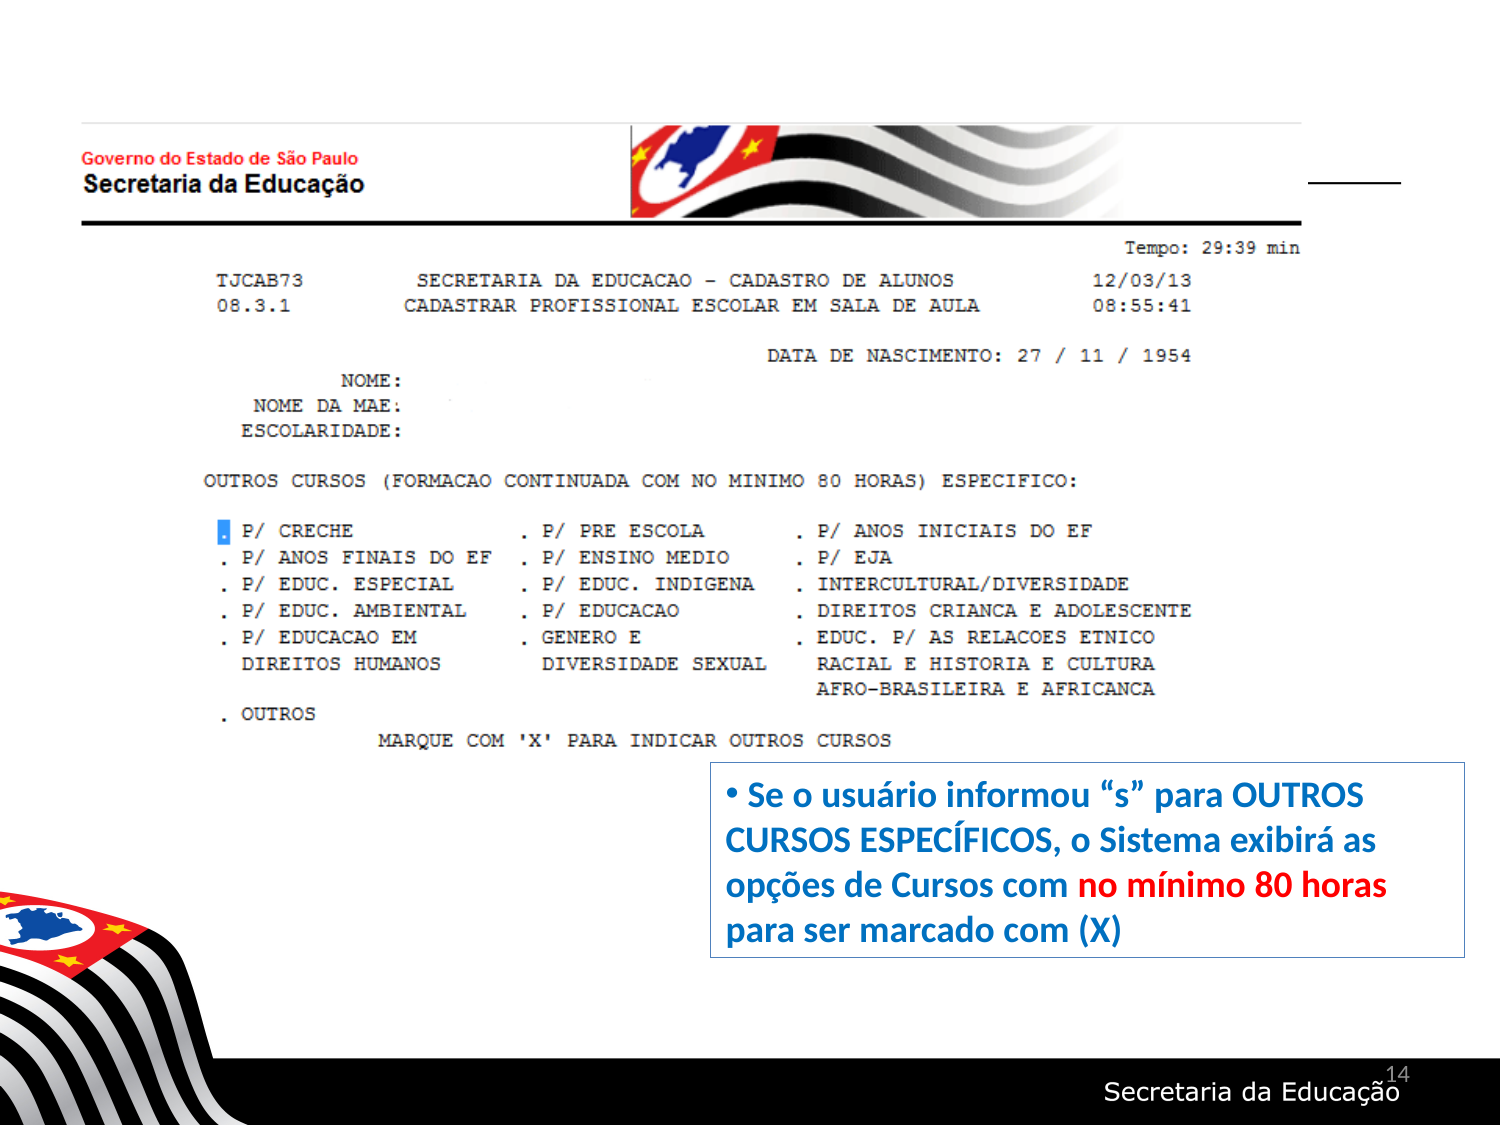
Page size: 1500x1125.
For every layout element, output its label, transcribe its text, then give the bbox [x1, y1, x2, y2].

text_box Se o usuário informou “s” para OUTROS CURSOS ESPECÍFICOS, o Sistema exibirá as opções de Cursos com no mínimo 80 horas para ser marcado com (X) [710, 762, 1465, 958]
slide_number 14 [1074, 1042, 1425, 1103]
picture [0, 0, 1500, 1125]
